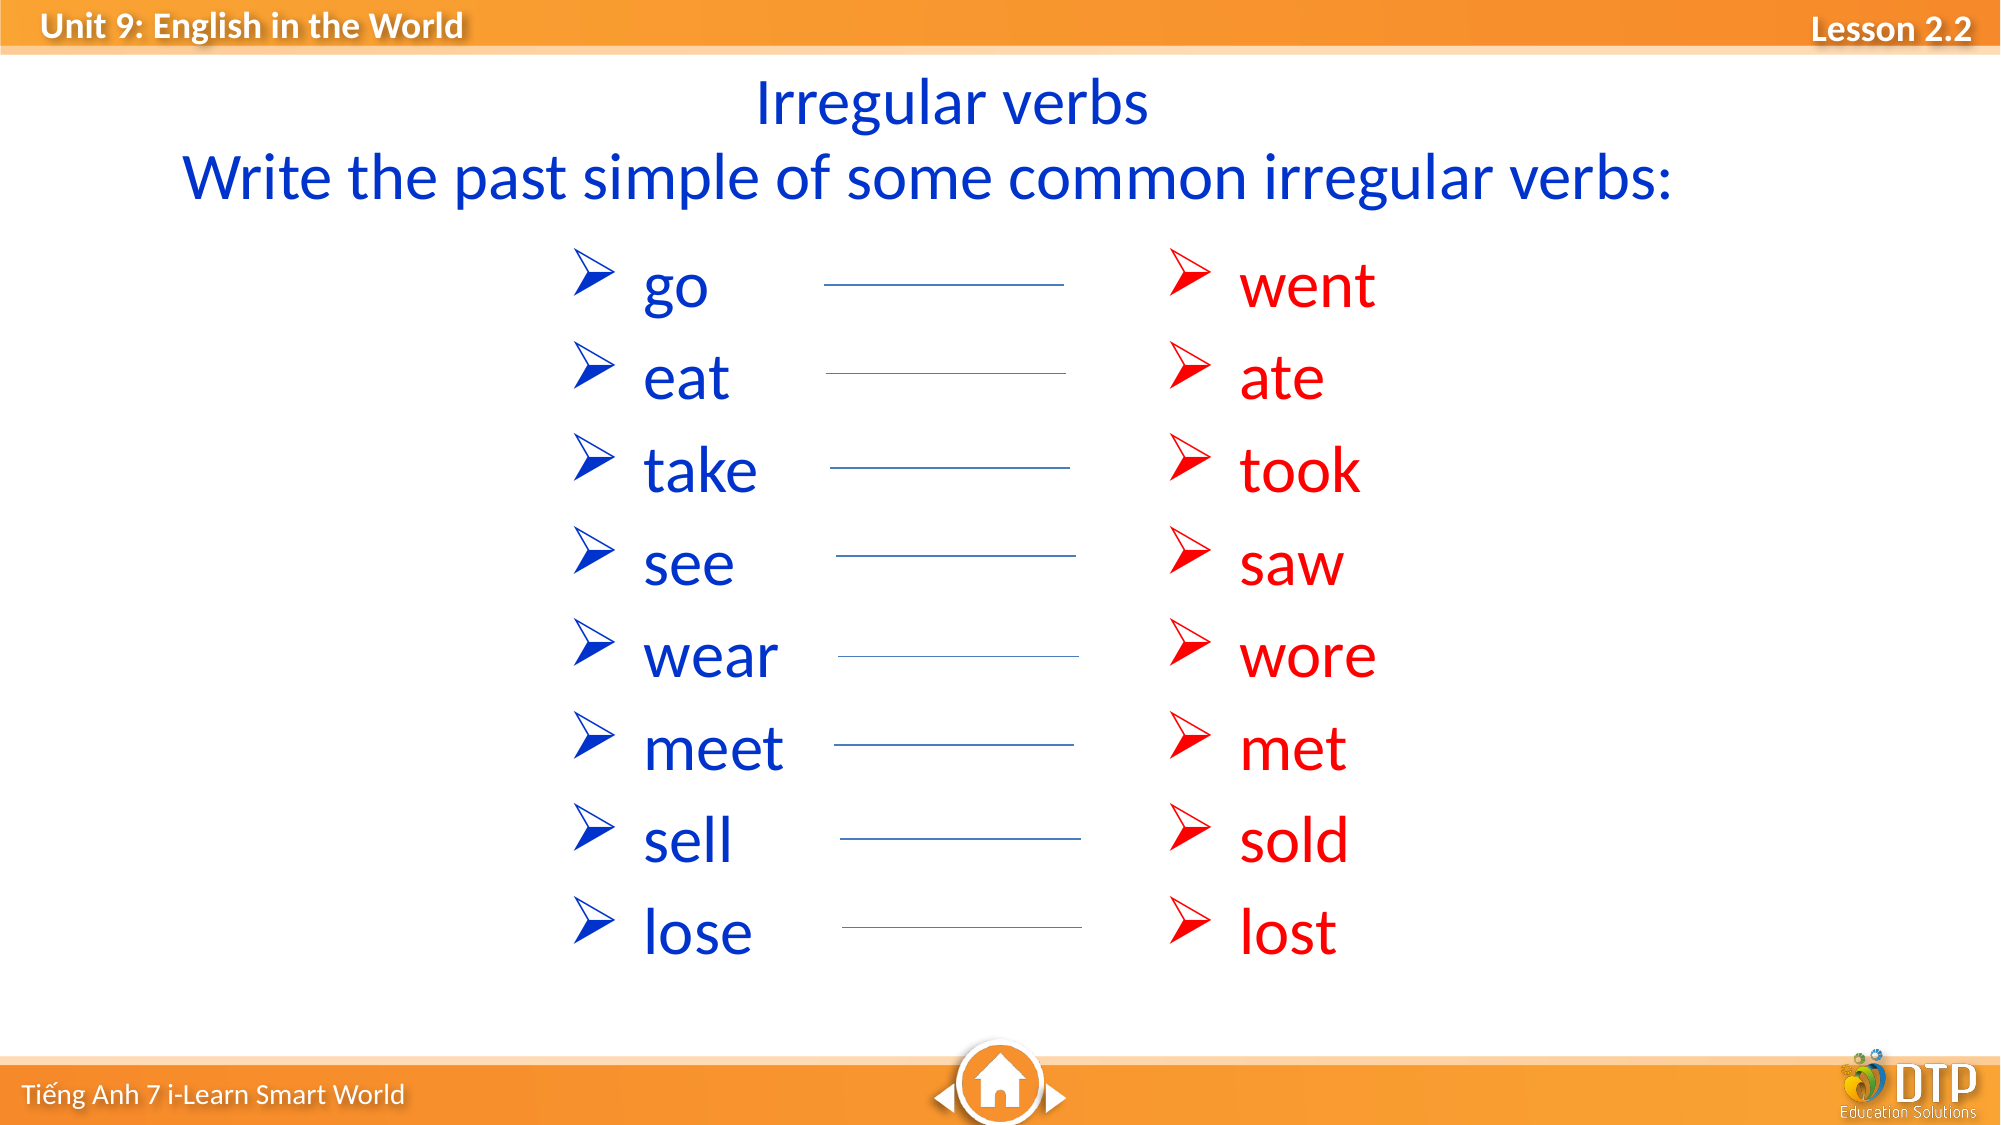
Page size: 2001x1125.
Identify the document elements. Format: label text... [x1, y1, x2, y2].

text_box went ate took saw wore met sold lost [1149, 233, 1433, 976]
text_box Write the past simple of some common irregular verbs: [167, 125, 1833, 220]
text_box go eat take see wear meet sell lose [553, 233, 837, 976]
picture [0, 0, 2001, 1125]
text_box Irregular verbs [740, 50, 1184, 125]
